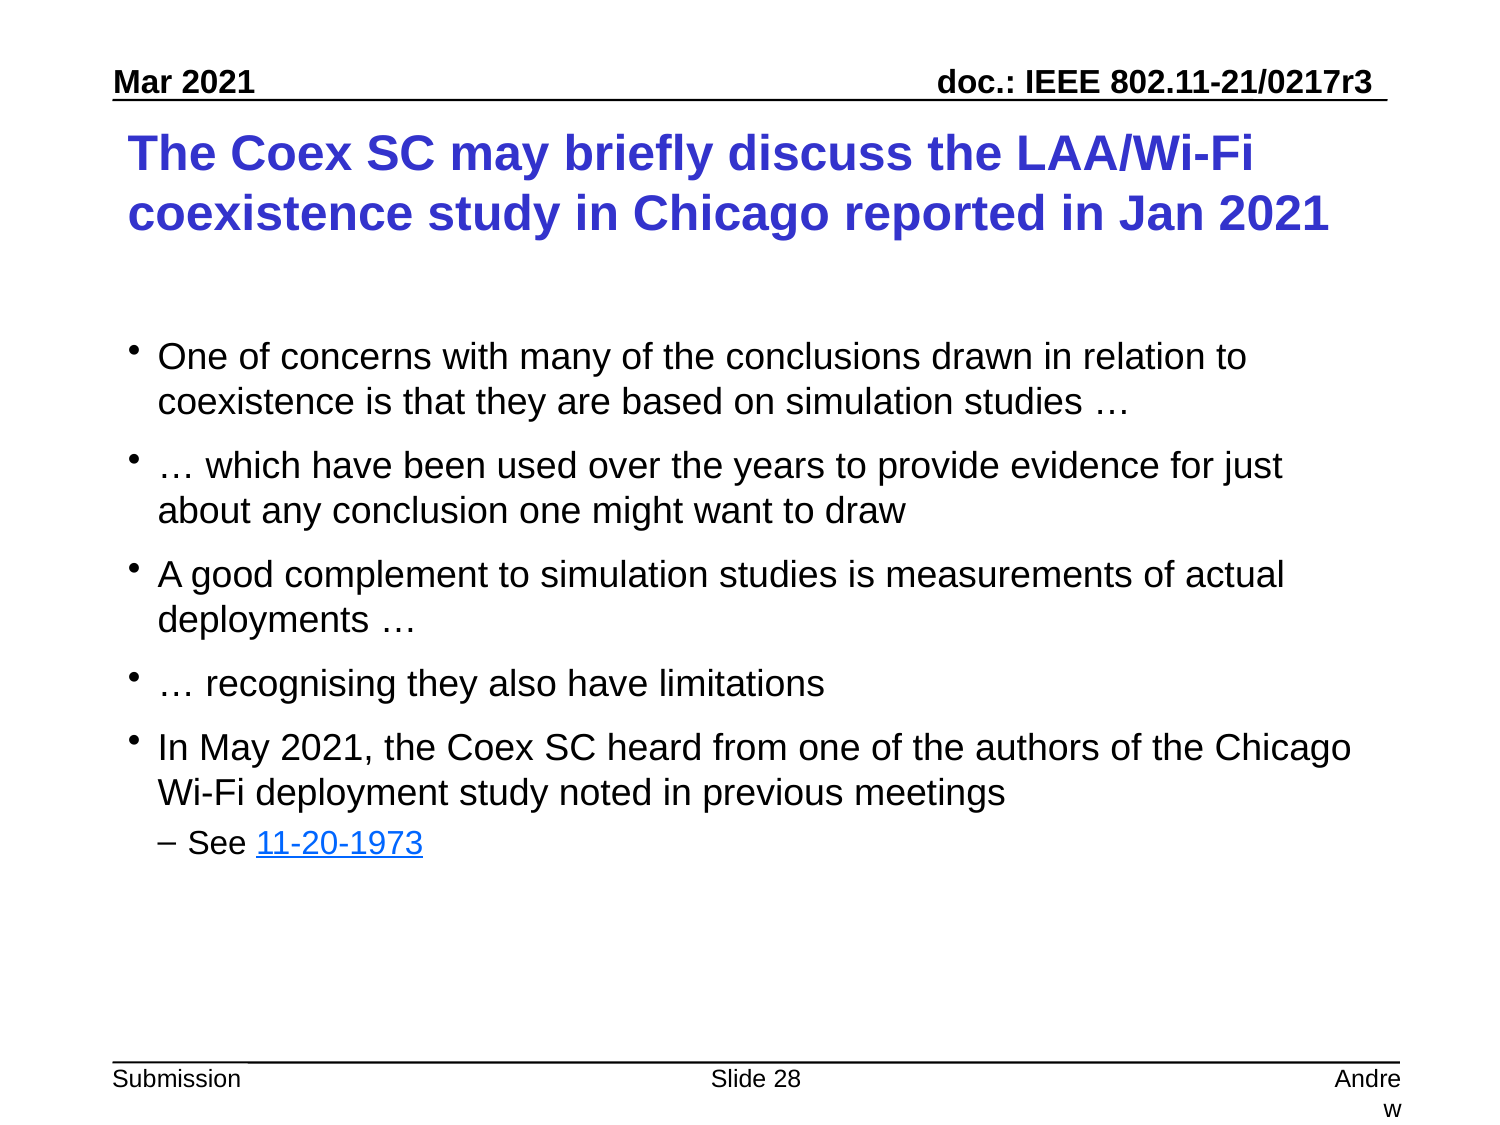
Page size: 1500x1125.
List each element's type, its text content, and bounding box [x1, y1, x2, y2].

list One of concerns with many of the conclusions drawn in relation to coexistence is that they are based on simulation studies … … which have been used over the years to provide evidence for just about any conclusion one might want to draw A good complement to simulation studies is measurements of actual deployments … … recognising they also have limitations In May 2021, the Coex SC heard from one of the authors of the Chicago Wi-Fi deployment study noted in previous meetings See 11-20-1973 [112, 324, 1388, 1000]
footer Andrew Myles, Cisco [1320, 1061, 1402, 1093]
slide_number Slide 28 [709, 1061, 803, 1093]
title The Coex SC may briefly discuss the LAA/Wi-Fi coexistence study in Chicago reported in Jan 2021 [112, 112, 1388, 288]
